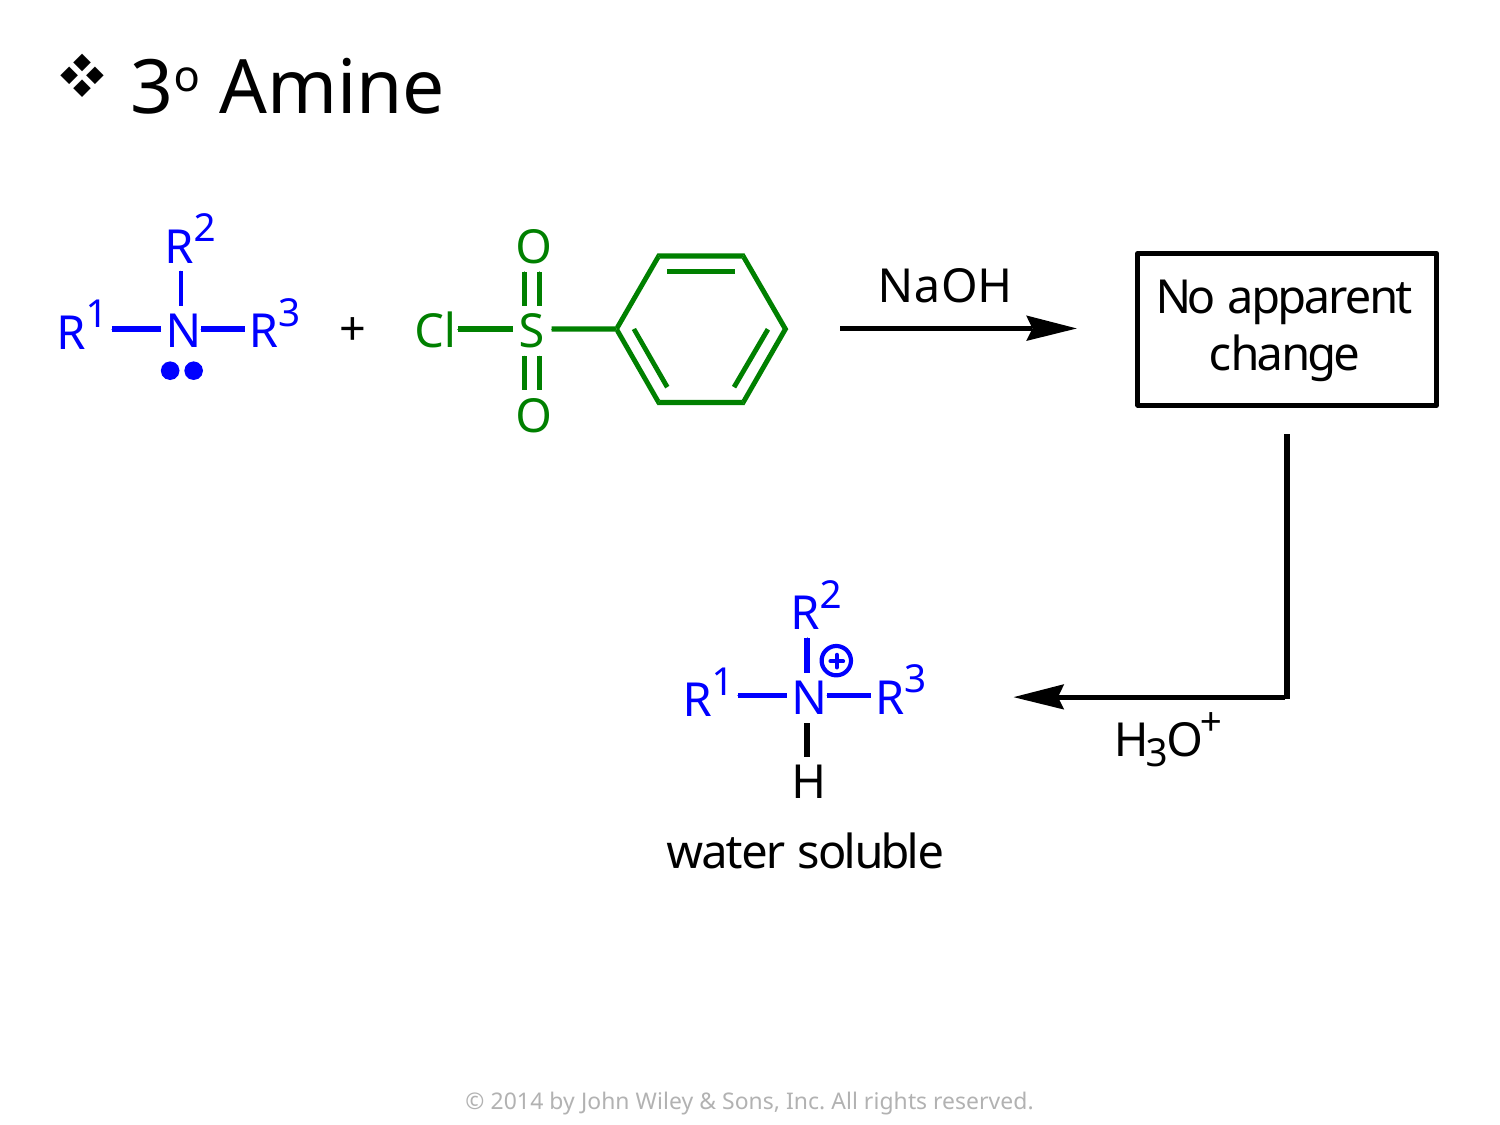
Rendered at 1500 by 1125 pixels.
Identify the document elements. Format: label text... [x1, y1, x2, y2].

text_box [54, 207, 1446, 875]
footer © 2014 by John Wiley & Sons, Inc. All rights reserved. [300, 1065, 1200, 1125]
text_box 3o Amine [40, 31, 1458, 238]
